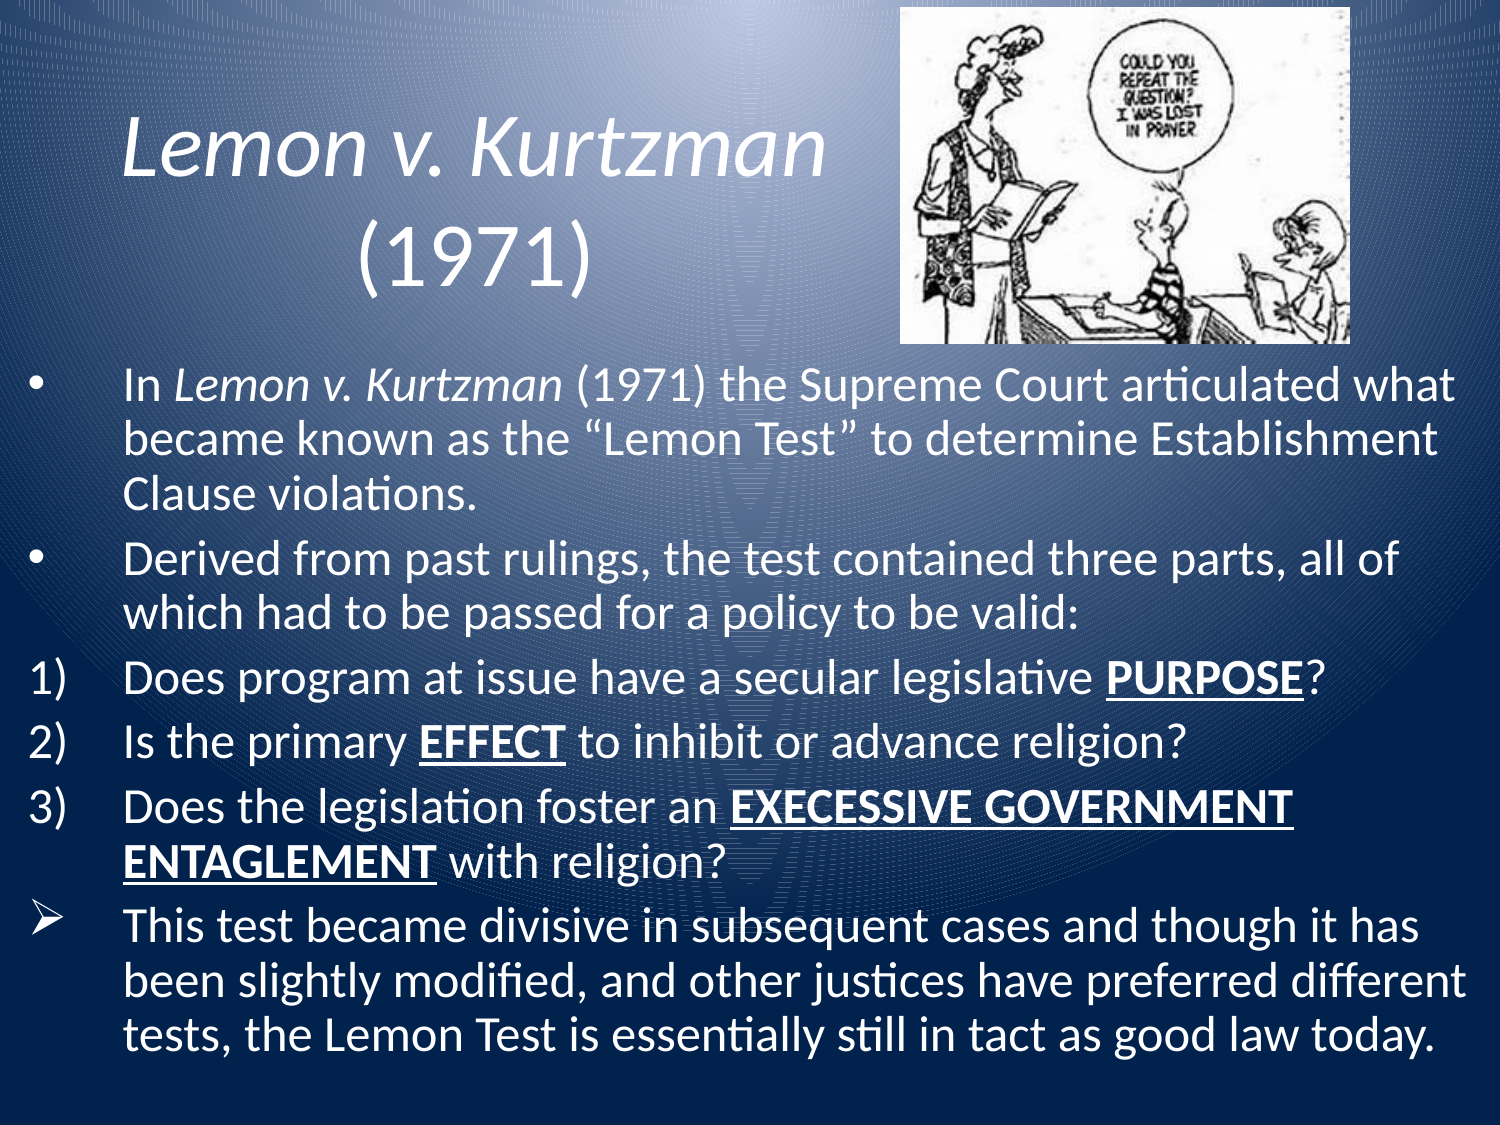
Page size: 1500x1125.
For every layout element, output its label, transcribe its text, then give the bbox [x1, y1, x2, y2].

picture [899, 7, 1351, 345]
list In Lemon v. Kurtzman (1971) the Supreme Court articulated what became known as the “Lemon Test” to determine Establishment Clause violations. Derived from past rulings, the test contained three parts, all of which had to be passed for a policy to be valid: Does program at issue have a secular legislative PURPOSE? Is the primary EFFECT to inhibit or advance religion? Does the legislation foster an EXECESSIVE GOVERNMENT ENTAGLEMENT with religion? This test became divisive in subsequent cases and though it has been slightly modified, and other justices have preferred different tests, the Lemon Test is essentially still in tact as good law today. [12, 350, 1488, 1113]
title Lemon v. Kurtzman (1971) [74, 44, 875, 344]
